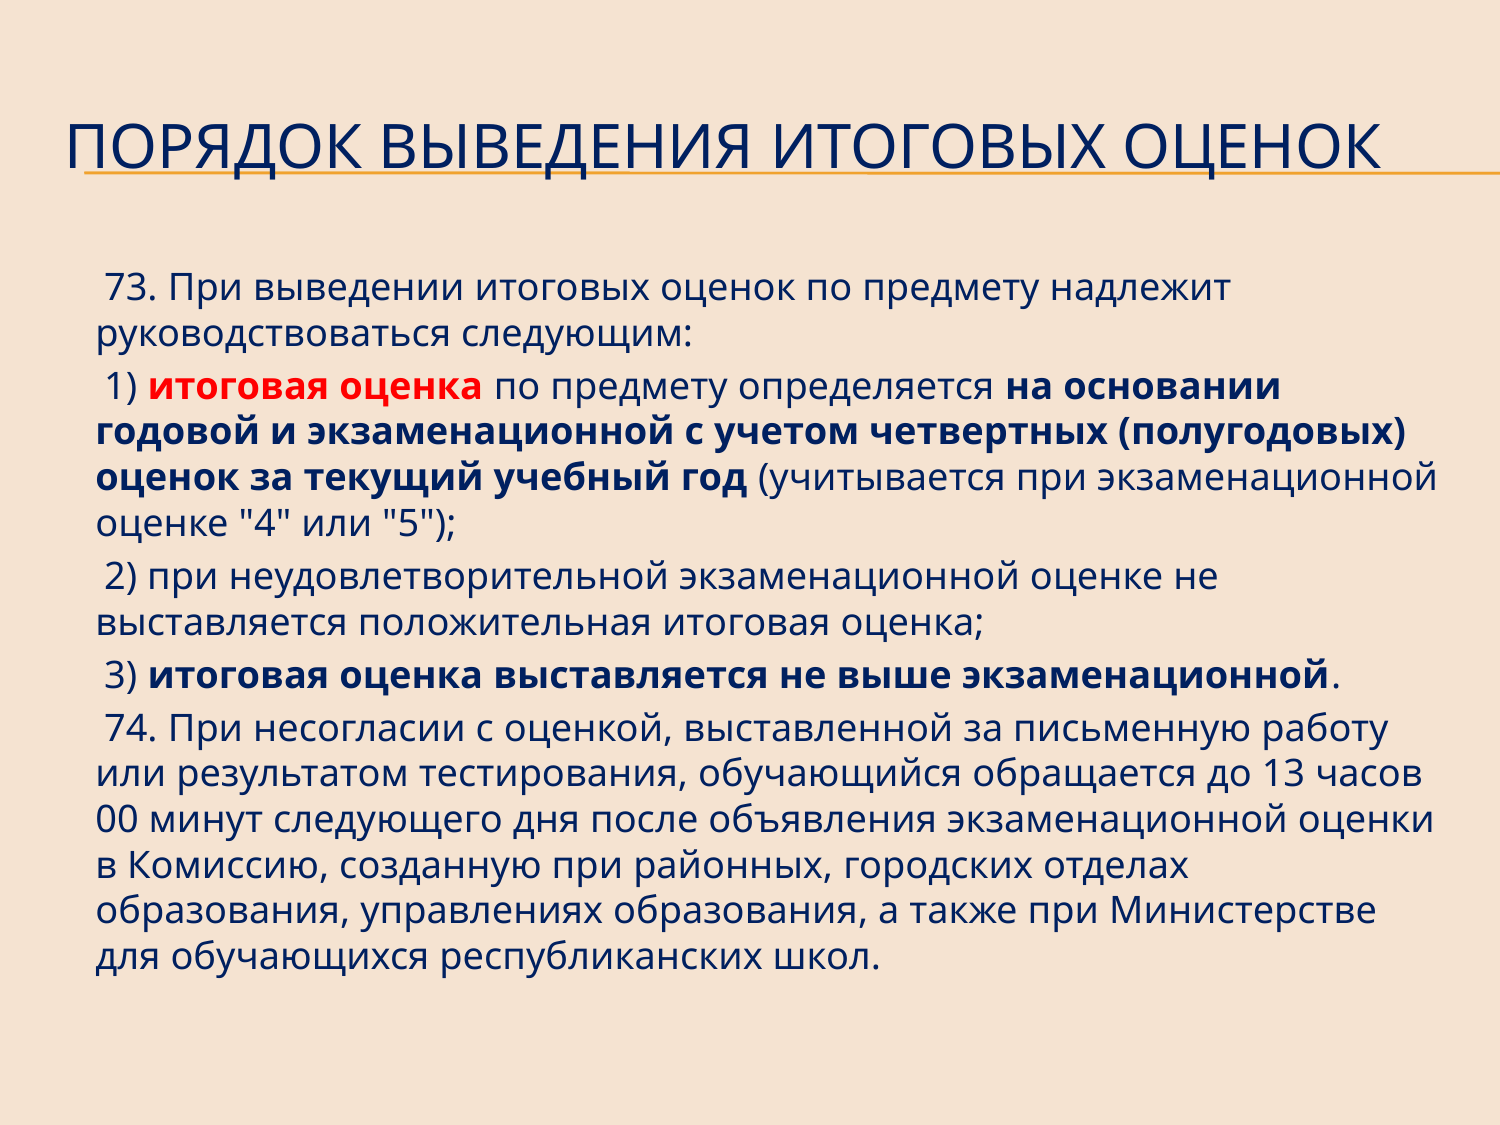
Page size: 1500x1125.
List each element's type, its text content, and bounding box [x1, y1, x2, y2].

list 73. При выведении итоговых оценок по предмету надлежит руководствоваться следующим: 1) итоговая оценка по предмету определяется на основании годовой и экзаменационной с учетом четвертных (полугодовых) оценок за текущий учебный год (учитывается при экзаменационной оценке "4" или "5"); 2) при неудовлетворительной экзаменационной оценке не выставляется положительная итоговая оценка; 3) итоговая оценка выставляется не выше экзаменационной. 74. При несогласии с оценкой, выставленной за письменную работу или результатом тестирования, обучающийся обращается до 13 часов 00 минут следующего дня после объявления экзаменационной оценки в Комиссию, созданную при районных, городских отделах образования, управлениях образования, а также при Министерстве для обучающихся республиканских школ. [29, 255, 1455, 998]
title Порядок выведения итоговых оценок [50, 75, 1475, 213]
